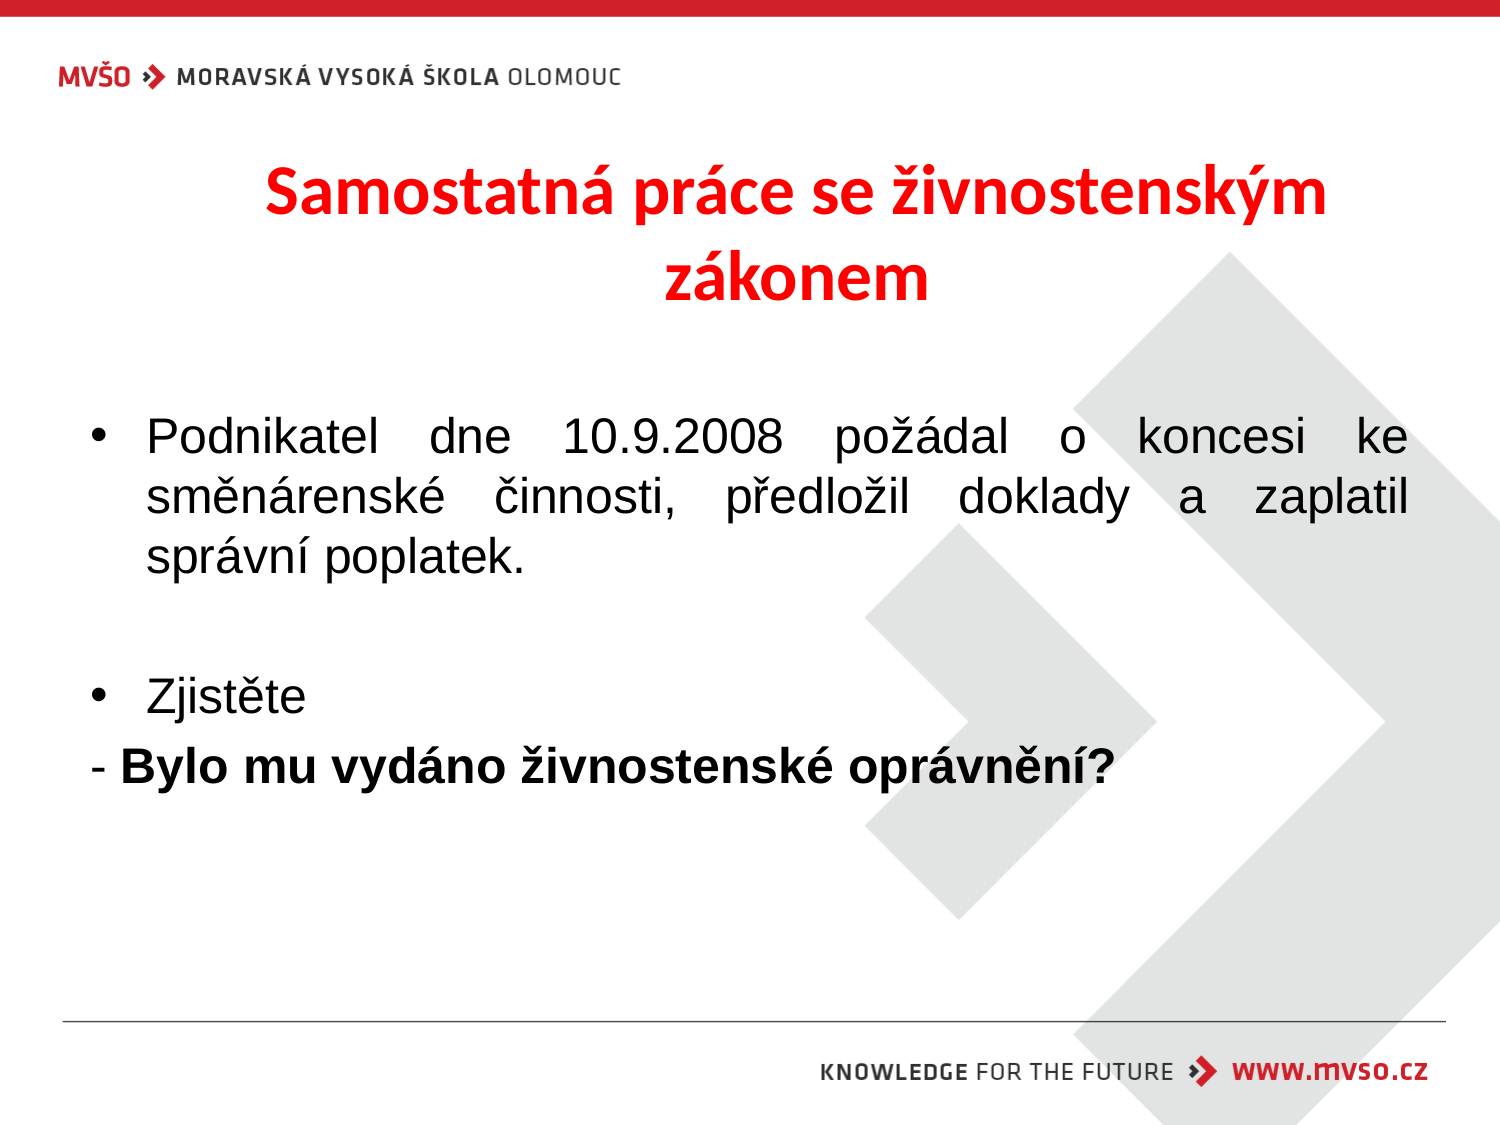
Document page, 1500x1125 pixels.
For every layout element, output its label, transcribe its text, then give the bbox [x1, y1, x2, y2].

list Podnikatel dne 10.9.2008 požádal o koncesi ke směnárenské činnosti, předložil doklady a zaplatil správní poplatek. Zjistěte - Bylo mu vydáno živnostenské oprávnění? [75, 396, 1425, 925]
title Samostatná práce se živnostenským zákonem [139, 134, 1457, 323]
picture [0, 0, 1500, 1125]
